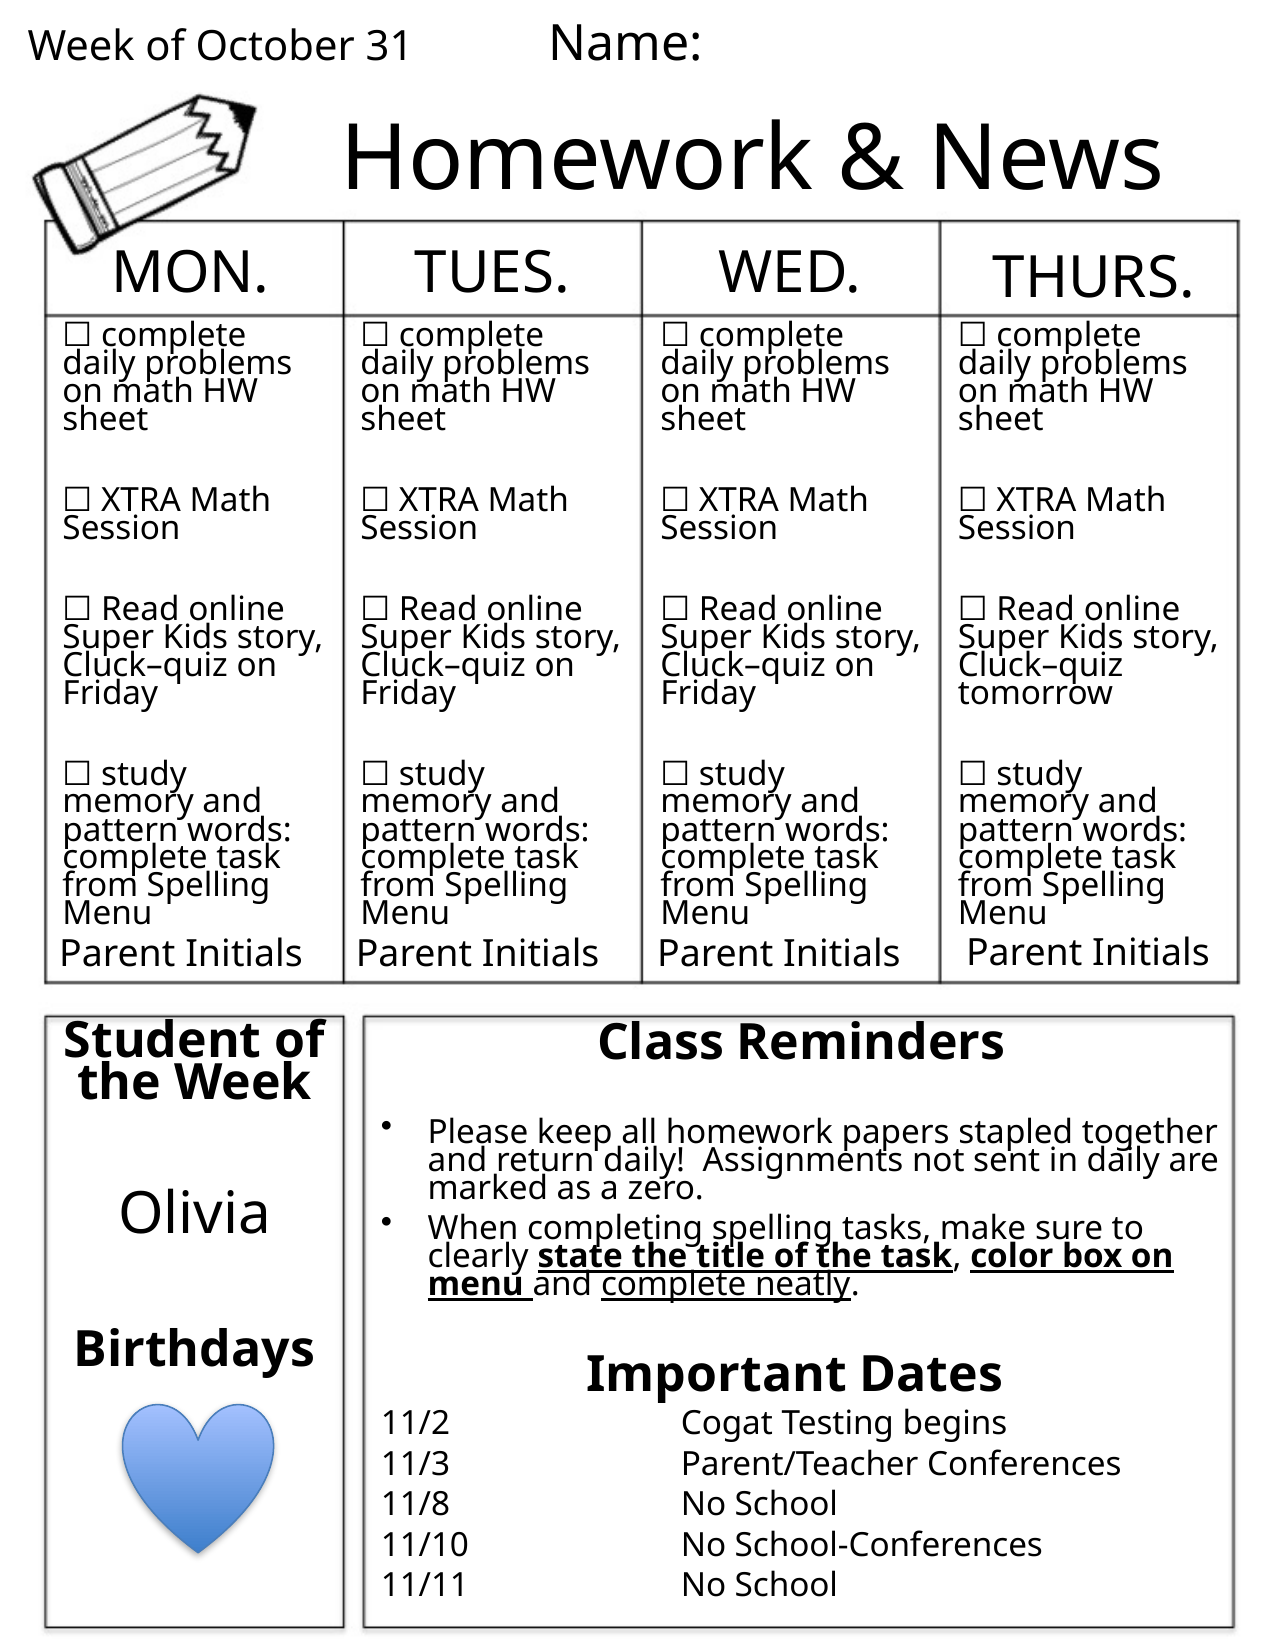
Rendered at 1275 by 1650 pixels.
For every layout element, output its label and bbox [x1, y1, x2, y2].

text_box [44, 920, 1040, 986]
text_box [44, 2, 1263, 318]
picture [0, 0, 1275, 1650]
